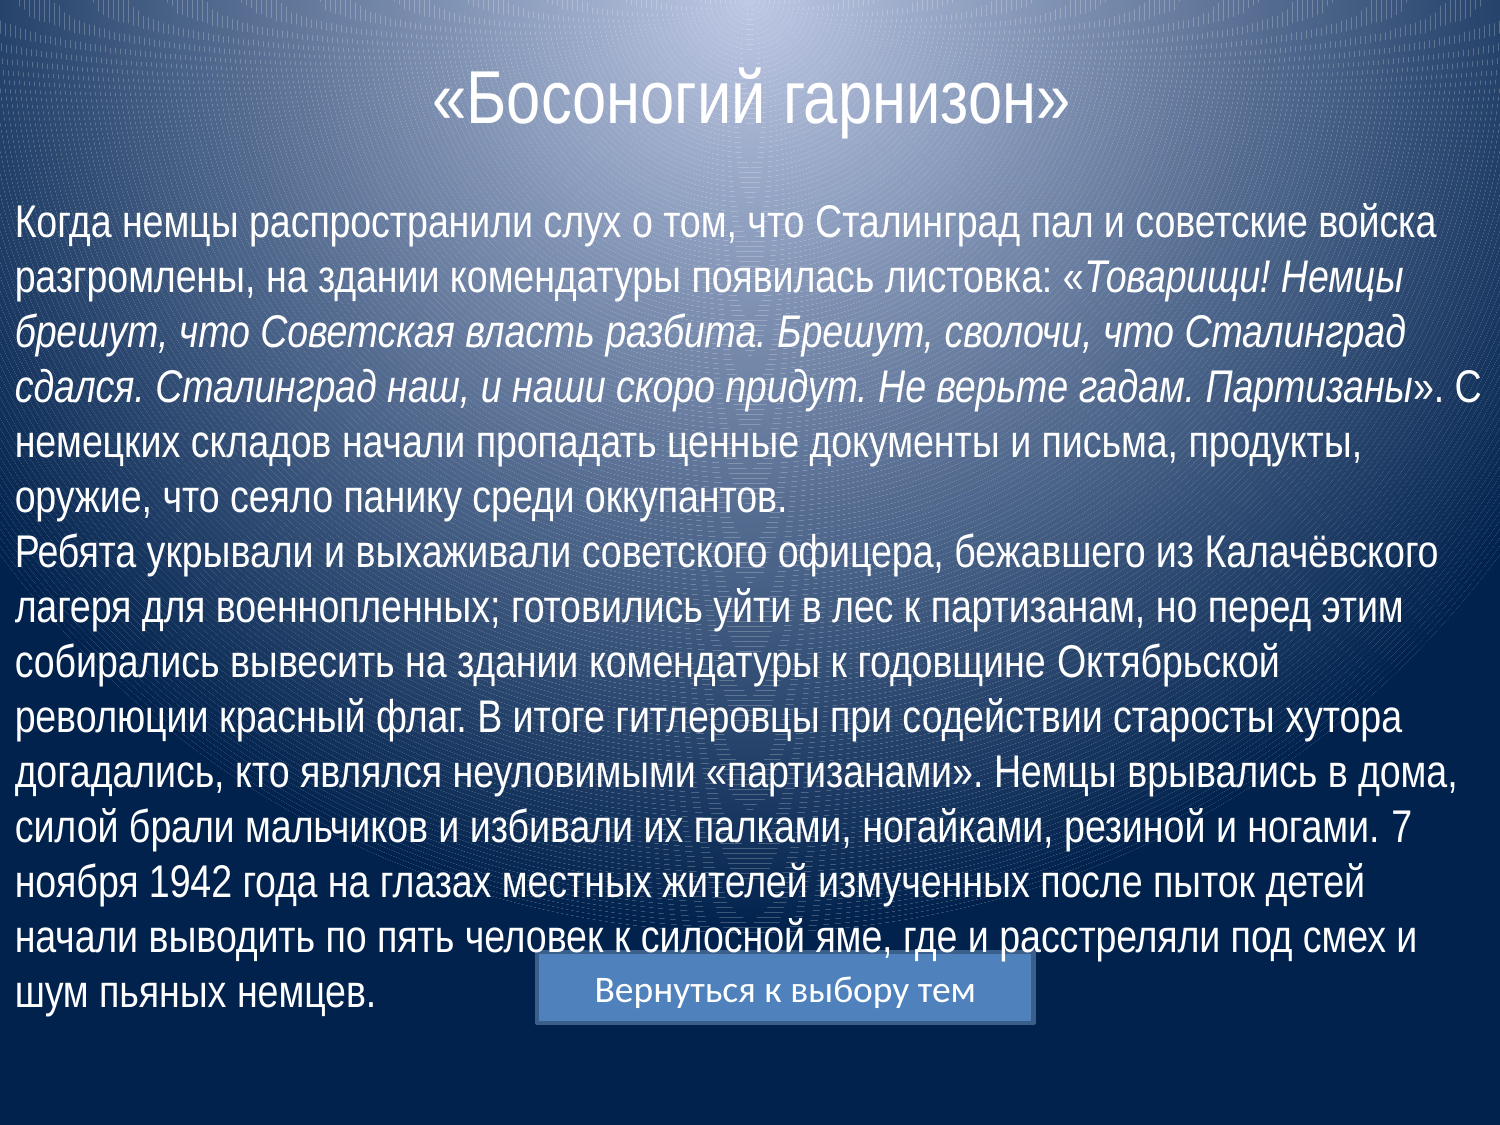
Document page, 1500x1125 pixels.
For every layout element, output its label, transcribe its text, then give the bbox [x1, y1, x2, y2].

title «Босоногий гарнизон» [76, 0, 1427, 184]
text_box Когда немцы распространили слух о том, что Сталинград пал и советские войска разгромлены, на здании комендатуры появилась листовка: «Товарищи! Немцы брешут, что Советская власть разбита. Брешут, сволочи, что Сталинград сдался. Сталинград наш, и наши скоро придут. Не верьте гадам. Партизаны». С немецких складов начали пропадать ценные документы и письма, продукты, оружие, что сеяло панику среди оккупантов. Ребята укрывали и выхаживали советского офицера, бежавшего из Калачёвского лагеря для военнопленных; готовились уйти в лес к партизанам, но перед этим собирались вывесить на здании комендатуры к годовщине Октябрьской революции красный флаг. В итоге гитлеровцы при содействии старосты хутора догадались, кто являлся неуловимыми «партизанами». Немцы врывались в дома, силой брали мальчиков и избивали их палками, ногайками, резиной и ногами. 7 ноября 1942 года на глазах местных жителей измученных после пыток детей начали выводить по пять человек к силосной яме, где и расстреляли под смех и шум пьяных немцев. [0, 184, 1500, 1024]
